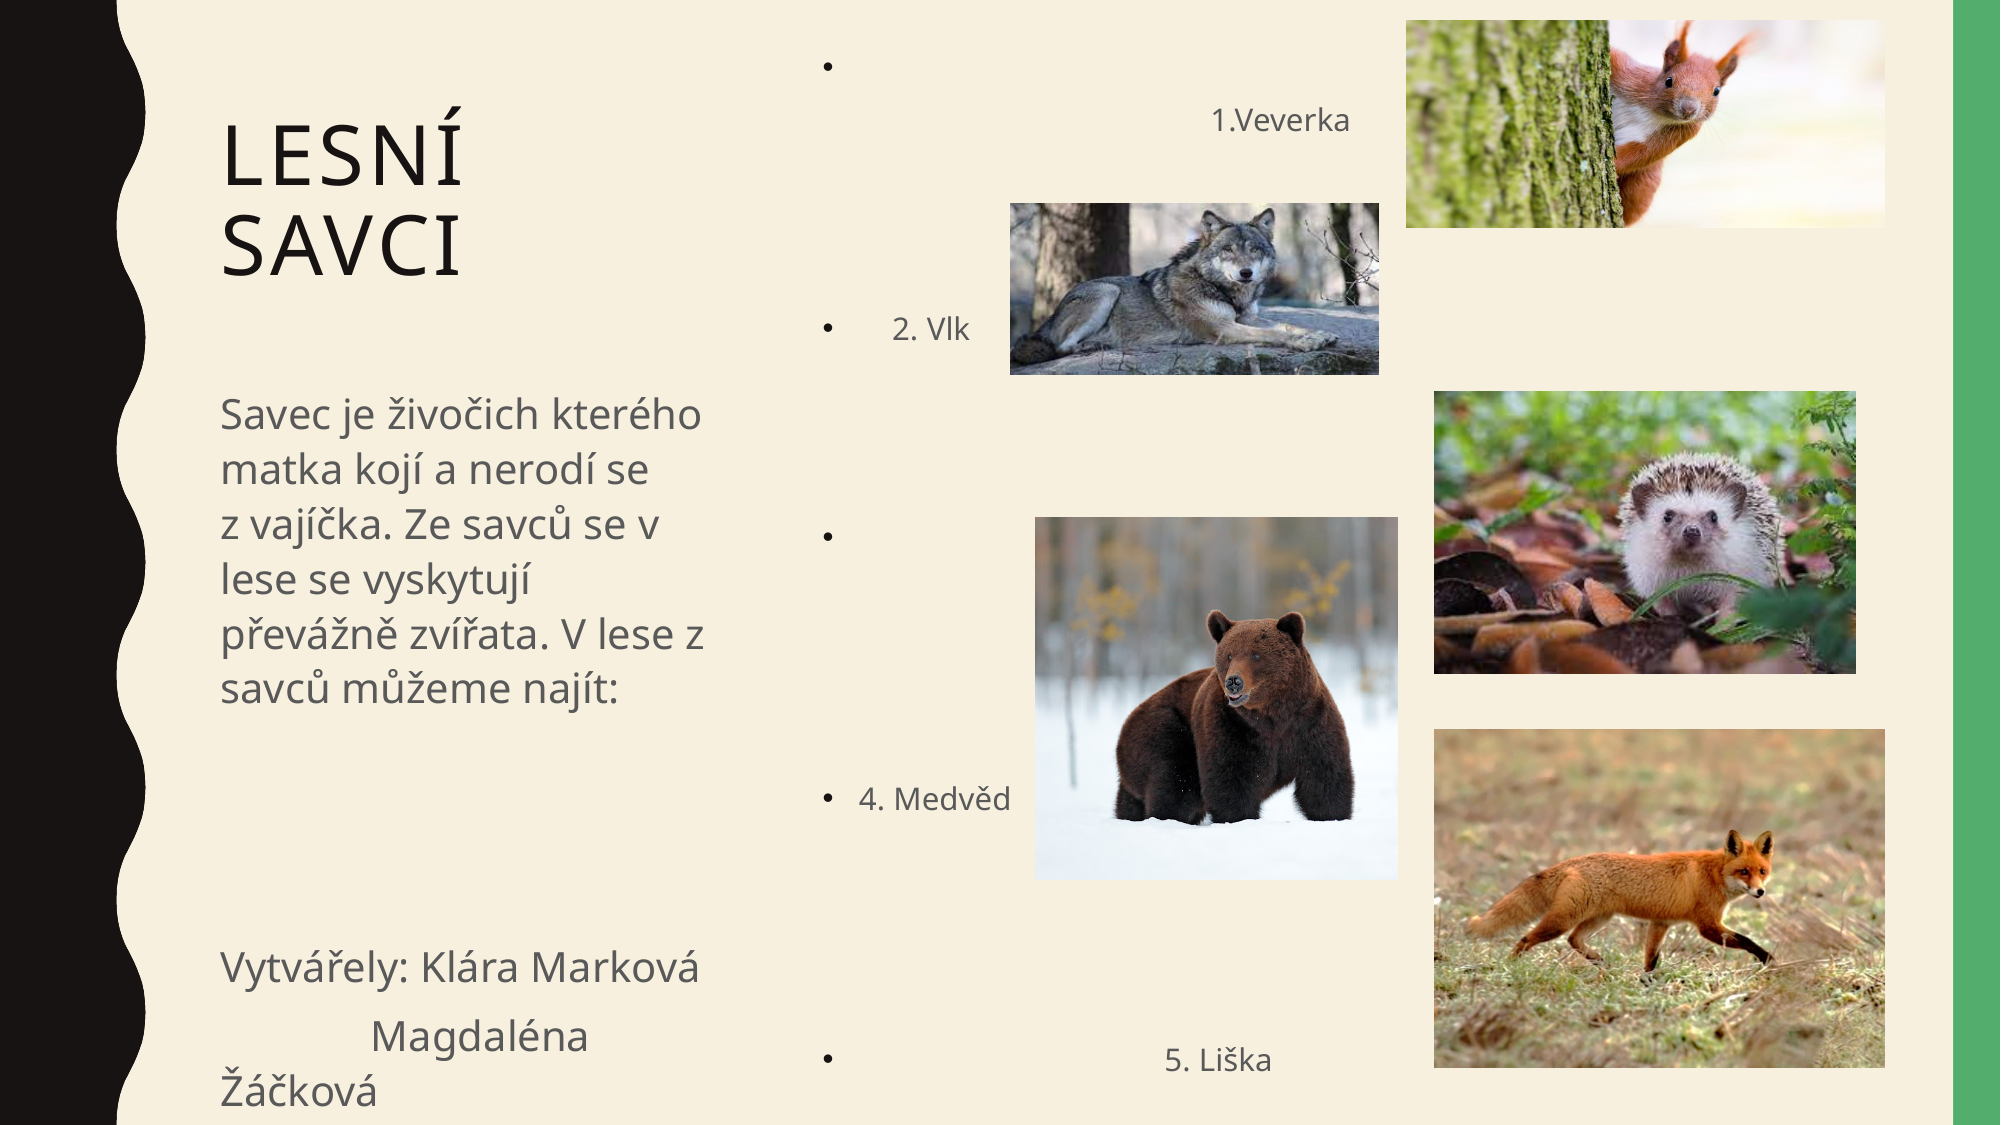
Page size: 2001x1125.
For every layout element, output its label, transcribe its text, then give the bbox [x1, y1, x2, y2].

text_box [0, 0, 146, 1125]
list 1.Veverka 2. Vlk 3. Ježek 4. Medvěd 5. Liška [807, 36, 1879, 1089]
title Lesní savci [205, 105, 761, 375]
text_box [1952, 0, 2000, 1125]
picture [1434, 729, 1885, 1068]
picture [1406, 20, 1885, 228]
picture [1434, 391, 1856, 674]
picture [1035, 517, 1398, 880]
picture [1010, 203, 1379, 375]
list Savec je živočich kterého matka kojí a nerodí se z vajíčka. Ze savců se v lese se vyskytují převážně zvířata. V lese z savců můžeme najít: Vytvářely: Klára Marková Magdaléna Žáčková [205, 375, 728, 985]
